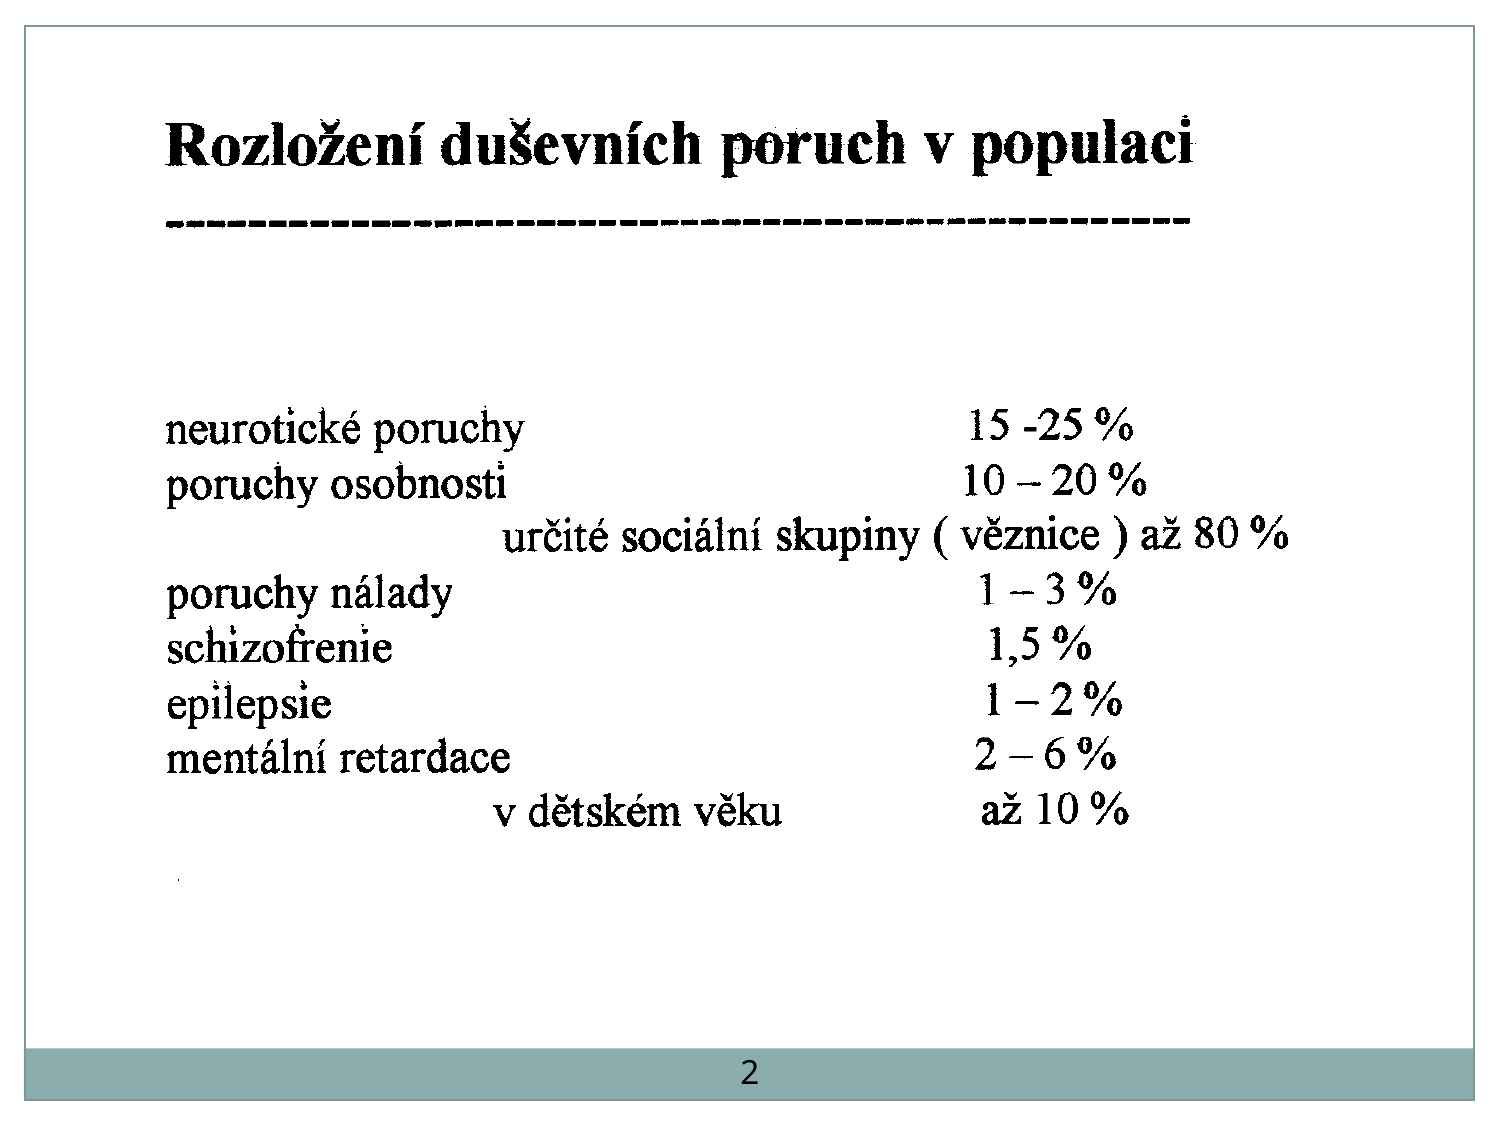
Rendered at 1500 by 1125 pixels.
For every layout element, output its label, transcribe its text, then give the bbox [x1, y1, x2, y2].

picture [64, 87, 1377, 1024]
slide_number 2 [699, 1037, 800, 1110]
